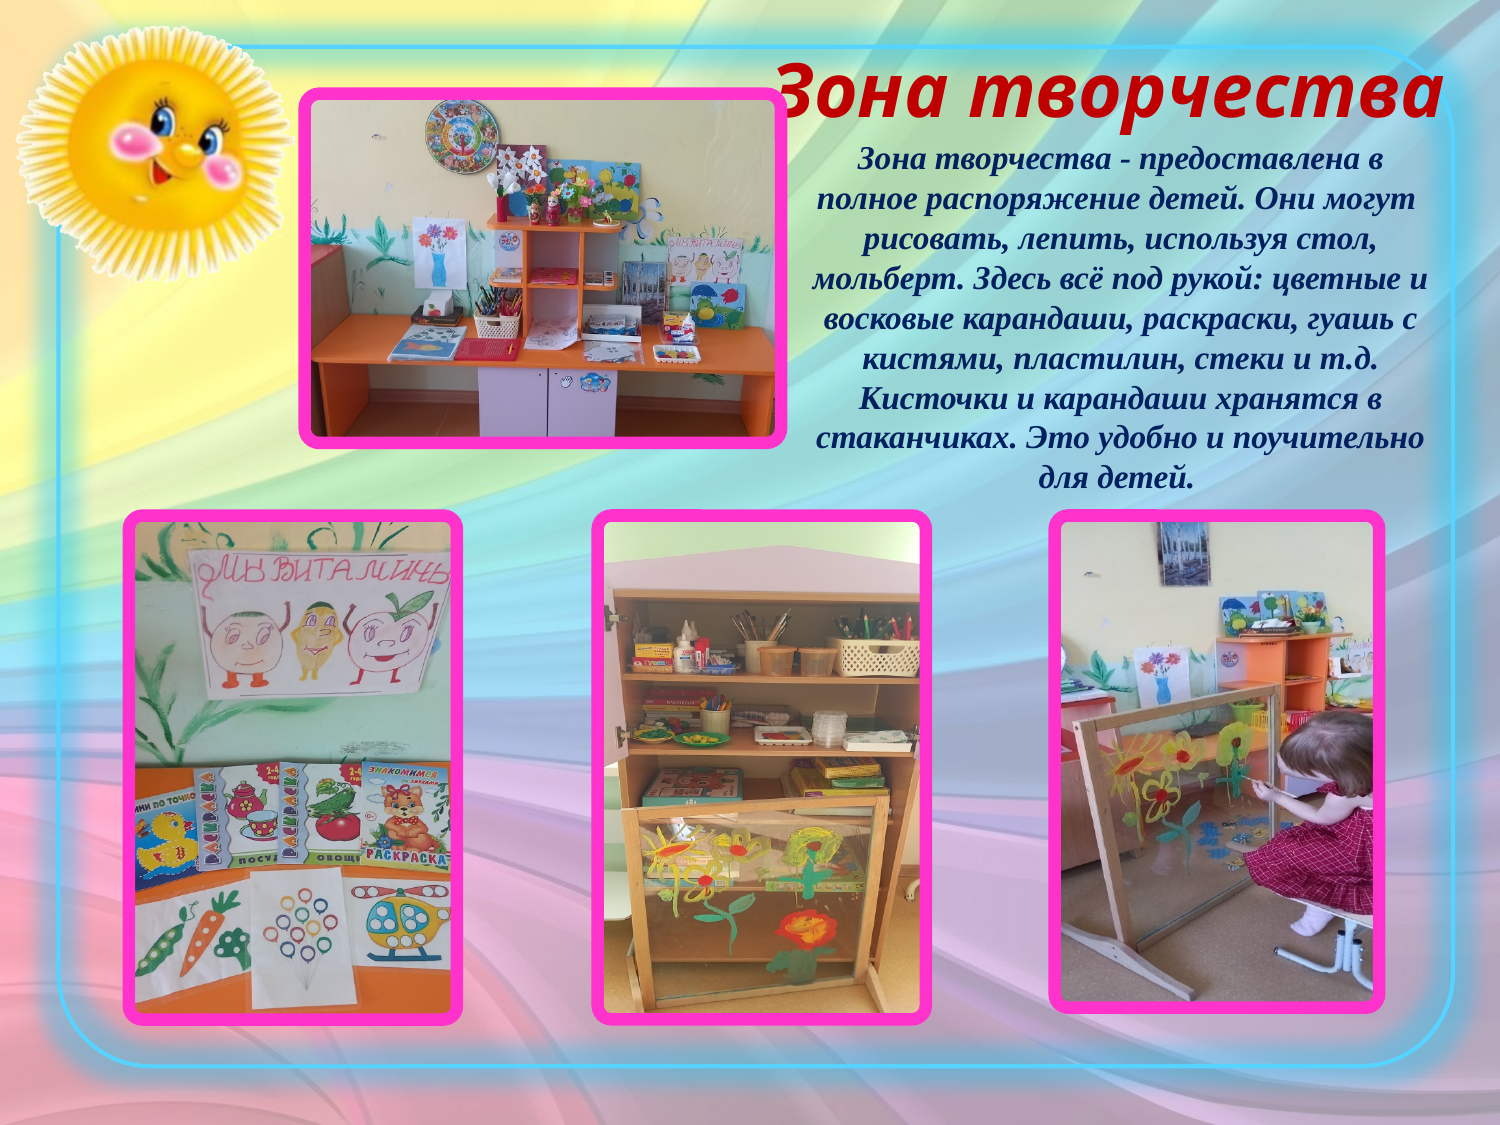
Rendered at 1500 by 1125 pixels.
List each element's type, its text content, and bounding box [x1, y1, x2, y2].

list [509, 603, 972, 932]
picture [604, 932, 919, 1013]
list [304, 93, 782, 444]
text_box Зона творчества [714, 35, 1500, 140]
picture [604, 522, 919, 603]
picture [11, 11, 340, 340]
picture [970, 522, 1464, 1001]
text_box Зона творчества - предоставлена в полное распоряжение детей. Они могут рисовать, лепить, используя стол, мольберт. Здесь всё под рукой: цветные и восковые карандаши, раскраски, гуашь с кистями, пластилин, стеки и т.д. Кисточки и карандаши хранятся в стаканчиках. Это удобно и поучительно для детей. [796, 128, 1446, 503]
picture [128, 515, 458, 1020]
